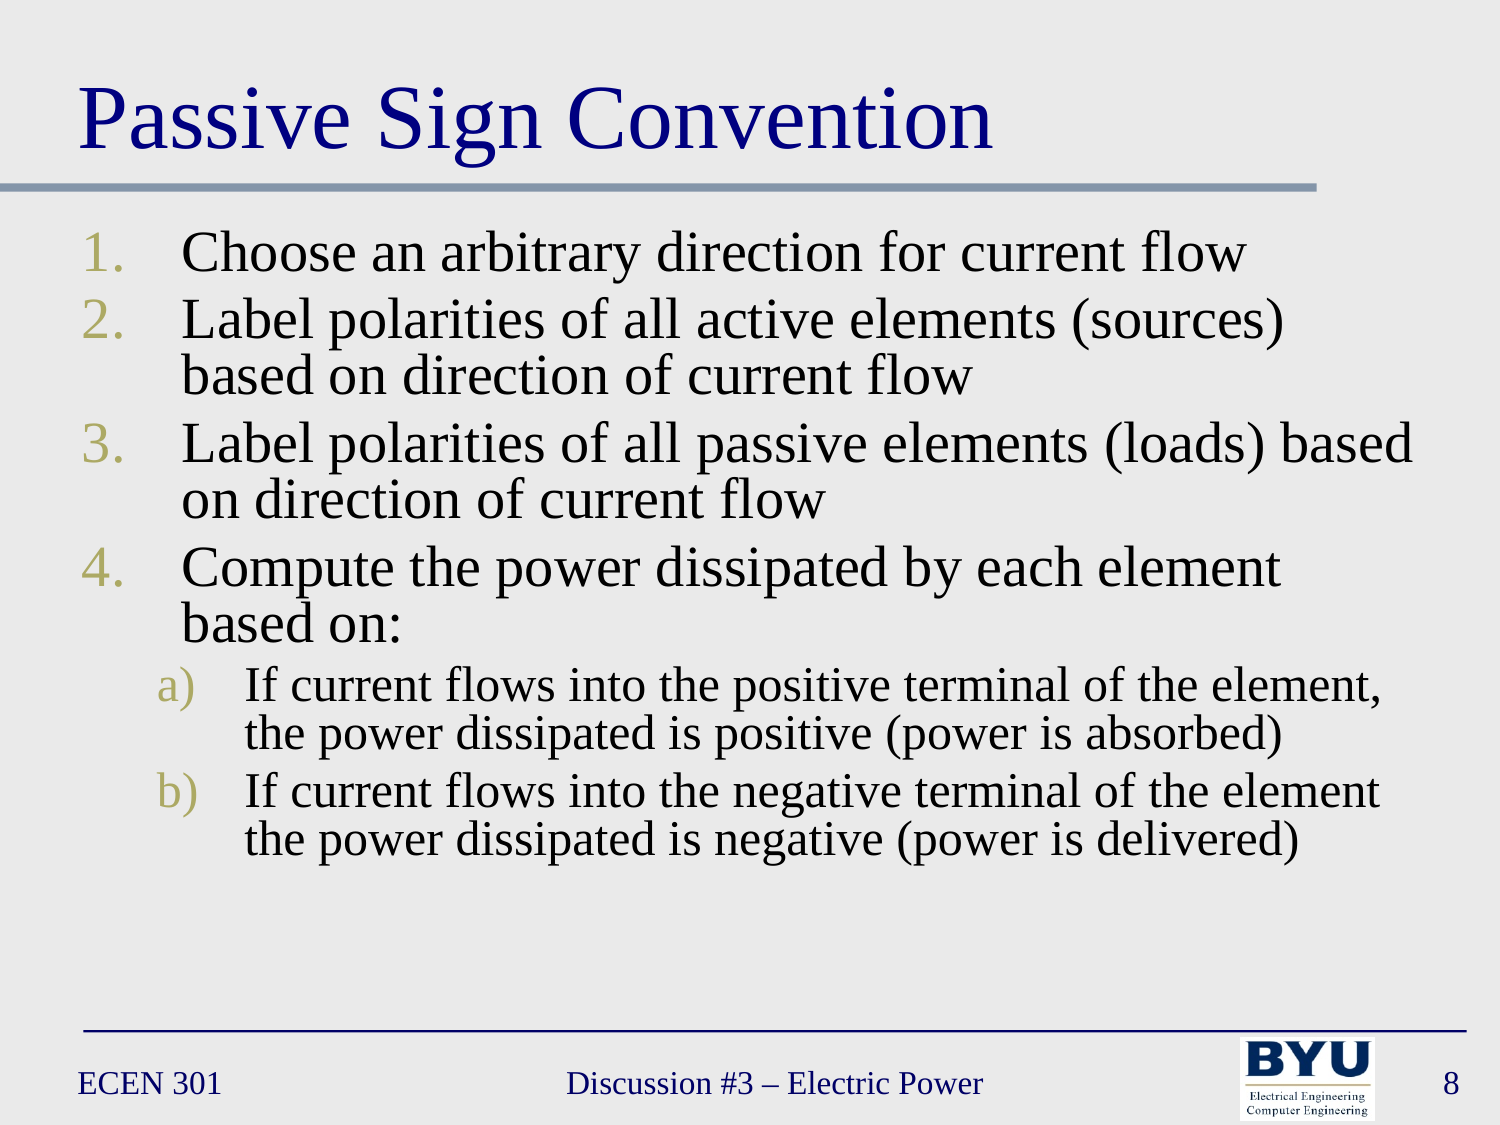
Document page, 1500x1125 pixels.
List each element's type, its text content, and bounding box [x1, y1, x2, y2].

list Choose an arbitrary direction for current flow Label polarities of all active elements (sources) based on direction of current flow Label polarities of all passive elements (loads) based on direction of current flow Compute the power dissipated by each element based on: If current flows into the positive terminal of the element, the power dissipated is positive (power is absorbed) If current flows into the negative terminal of the element the power dissipated is negative (power is delivered) [66, 218, 1438, 951]
slide_number 8 [1162, 1049, 1476, 1113]
picture [1240, 1037, 1375, 1049]
picture [1240, 1113, 1375, 1121]
footer Discussion #3 – Electric Power [487, 1049, 1063, 1113]
title Passive Sign Convention [62, 24, 1438, 176]
slide_number ECEN 301 [62, 1049, 388, 1113]
